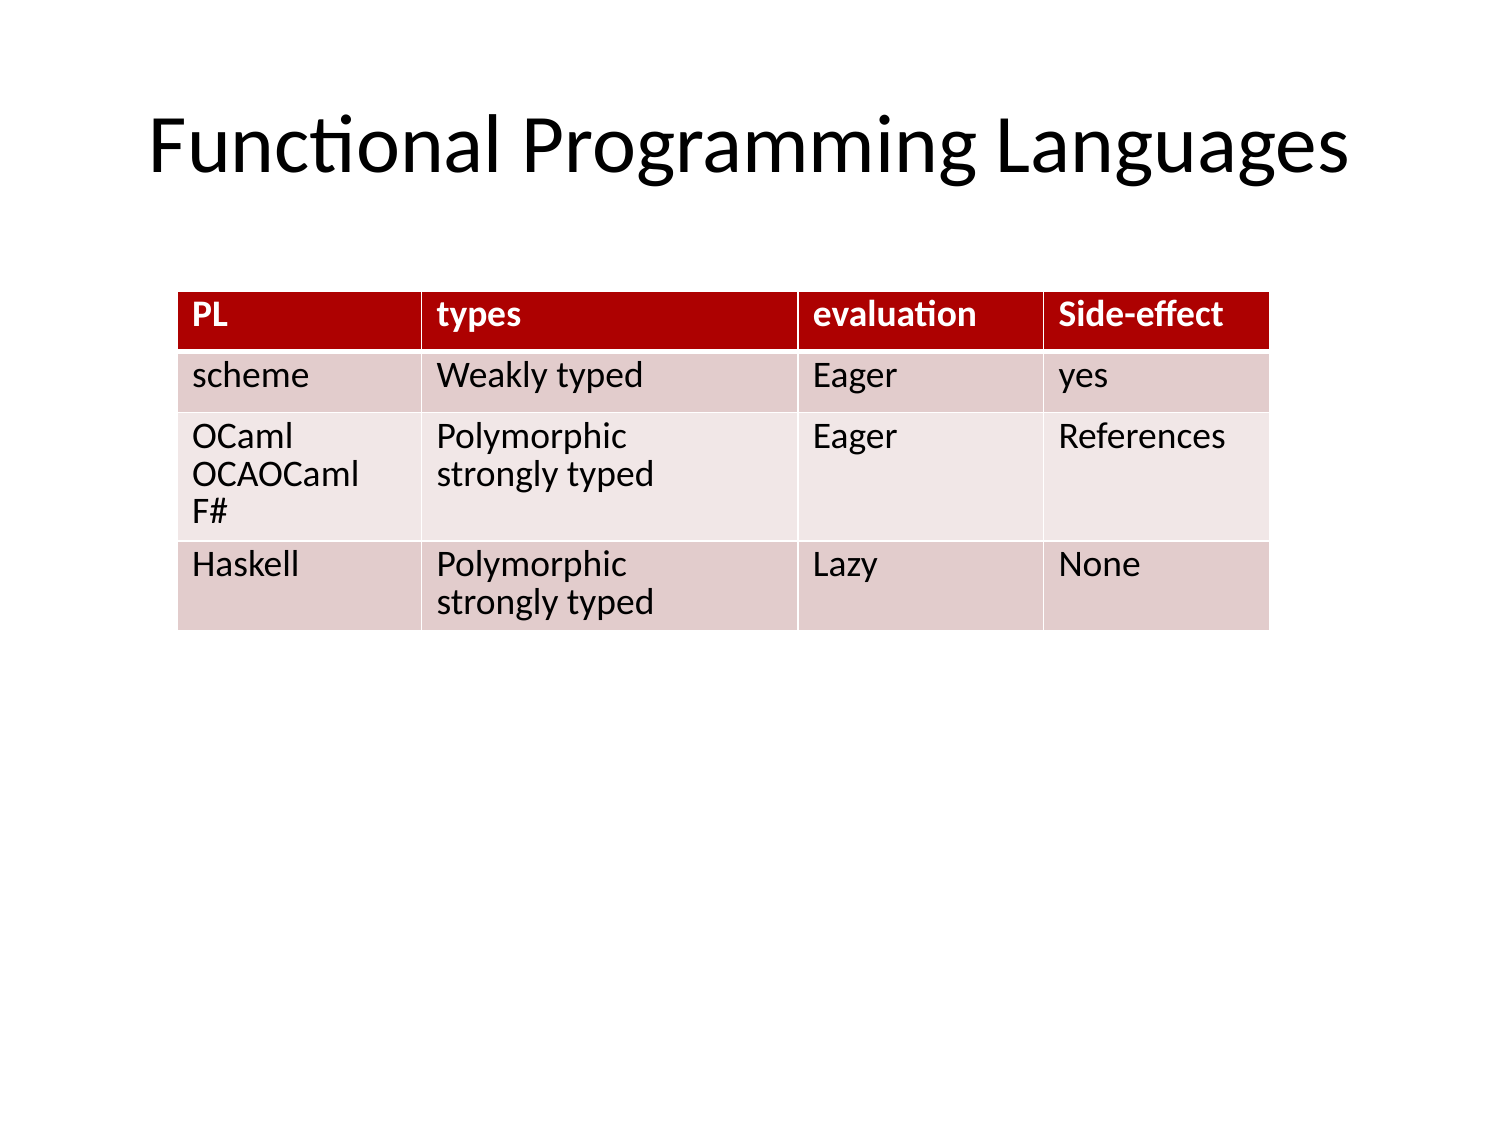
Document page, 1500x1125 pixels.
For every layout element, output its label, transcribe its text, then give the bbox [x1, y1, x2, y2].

table_cell Weakly typed [422, 354, 797, 412]
table_cell None [1044, 542, 1269, 630]
table_header Side-effect [1044, 292, 1269, 349]
table_header PL [178, 292, 421, 349]
table_cell Haskell [178, 542, 421, 630]
table_cell Eager [799, 354, 1043, 412]
table_header types [422, 292, 797, 349]
table_cell Lazy [799, 542, 1043, 630]
table_header evaluation [799, 292, 1043, 349]
table_cell References [1044, 413, 1269, 540]
title Functional Programming Languages [75, 45, 1425, 233]
table_cell Polymorphic strongly typed [422, 542, 797, 630]
table_cell scheme [178, 354, 421, 412]
table_cell yes [1044, 354, 1269, 412]
table_cell Eager [799, 413, 1043, 540]
table_cell OCaml OCAOCaml F# [178, 413, 421, 540]
table_cell Polymorphic strongly typed [422, 413, 797, 540]
